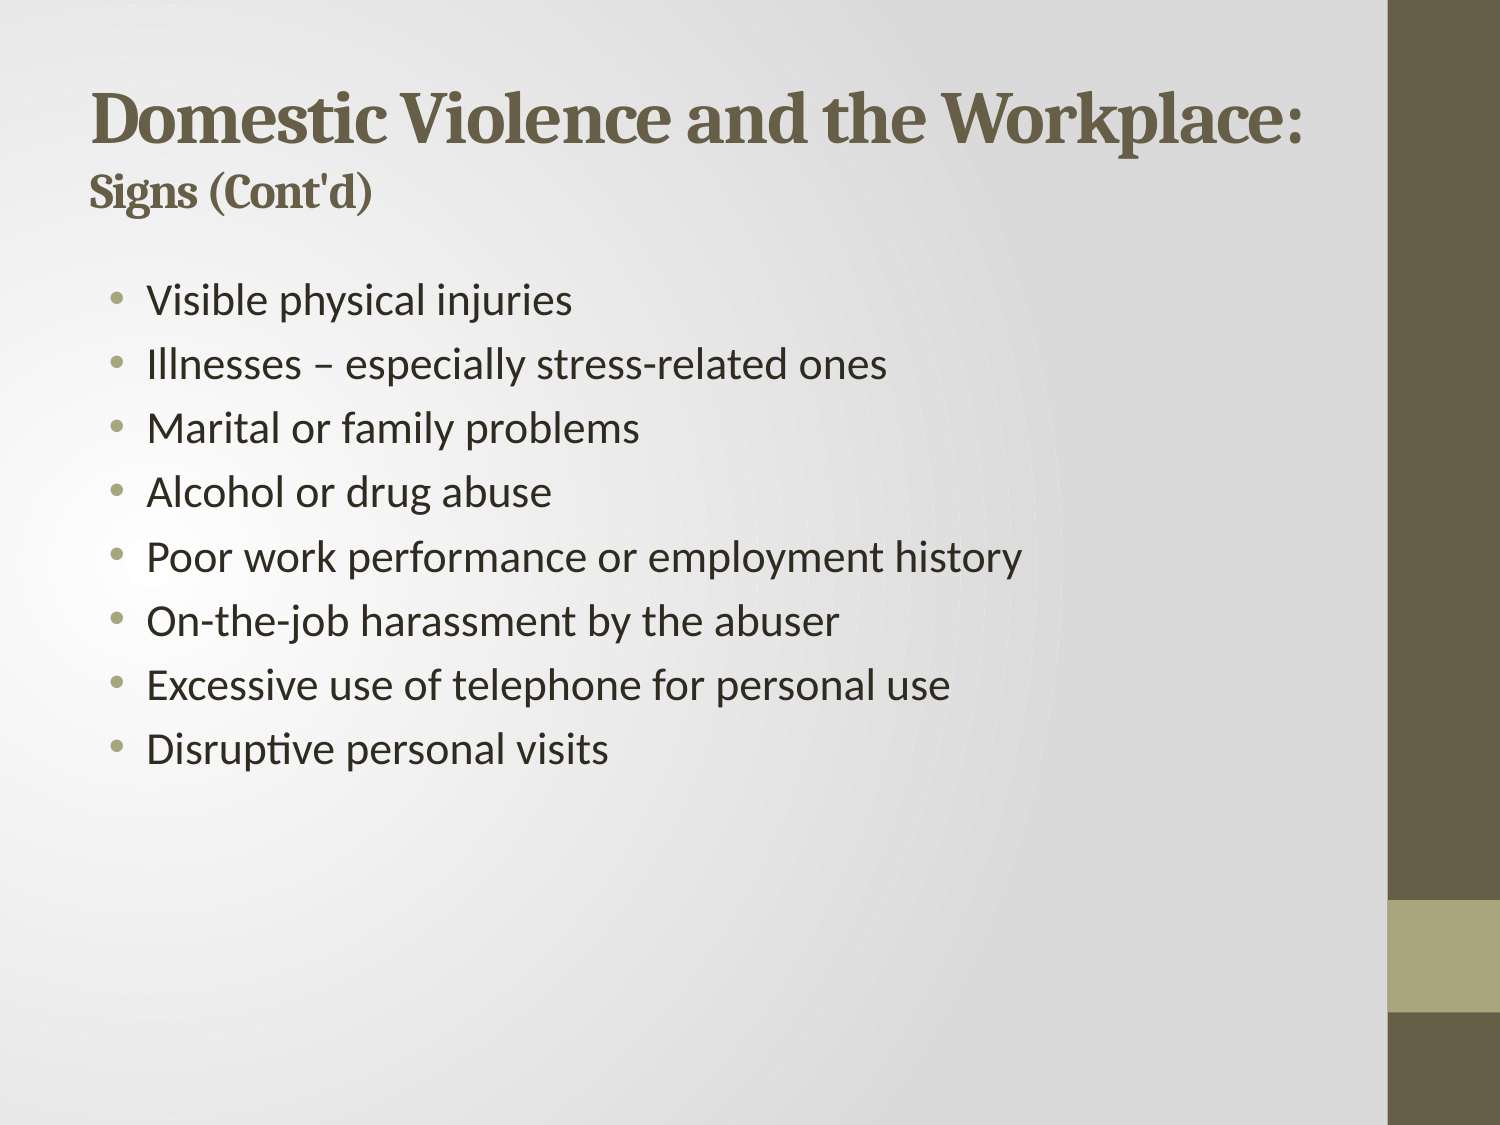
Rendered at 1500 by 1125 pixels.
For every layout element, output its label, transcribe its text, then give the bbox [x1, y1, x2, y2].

list Visible physical injuries Illnesses – especially stress-related ones Marital or family problems Alcohol or drug abuse Poor work performance or employment history On-the-job harassment by the abuser Excessive use of telephone for personal use Disruptive personal visits [75, 262, 1325, 1050]
title Domestic Violence and the Workplace: Signs (Cont'd) [75, 50, 1375, 238]
